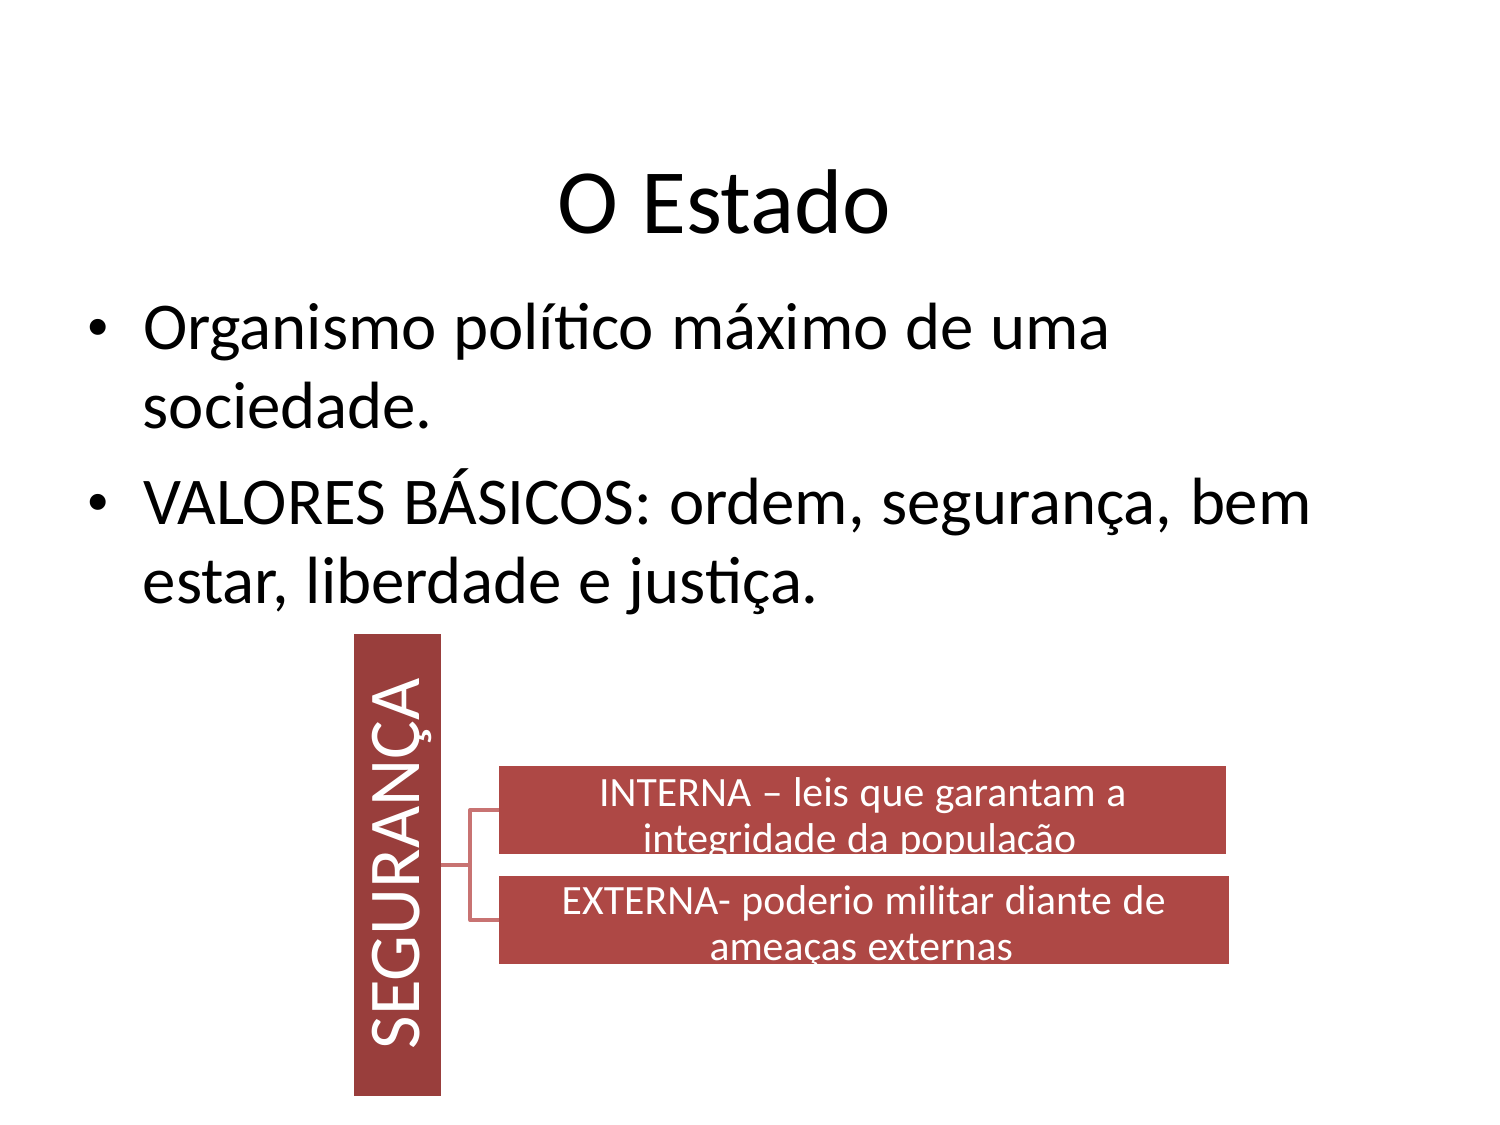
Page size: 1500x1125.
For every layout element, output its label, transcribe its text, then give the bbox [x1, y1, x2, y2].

text_box O Estado • Organismo político máximo de uma sociedade. • VALORES BÁSICOS: ordem, segurança, bem estar, liberdade e justiça. [86, 160, 1312, 624]
text_box [444, 809, 497, 866]
text_box [351, 632, 444, 1098]
text_box [497, 764, 1228, 856]
text_box SEGURANÇA [361, 677, 442, 1050]
text_box [497, 874, 561, 966]
text_box [1166, 874, 1231, 966]
text_box [444, 866, 497, 921]
text_box INTERNA – leis que garantam a integridade da população EXTERNA- poderio militar diante de ameaças externas [561, 772, 1166, 977]
